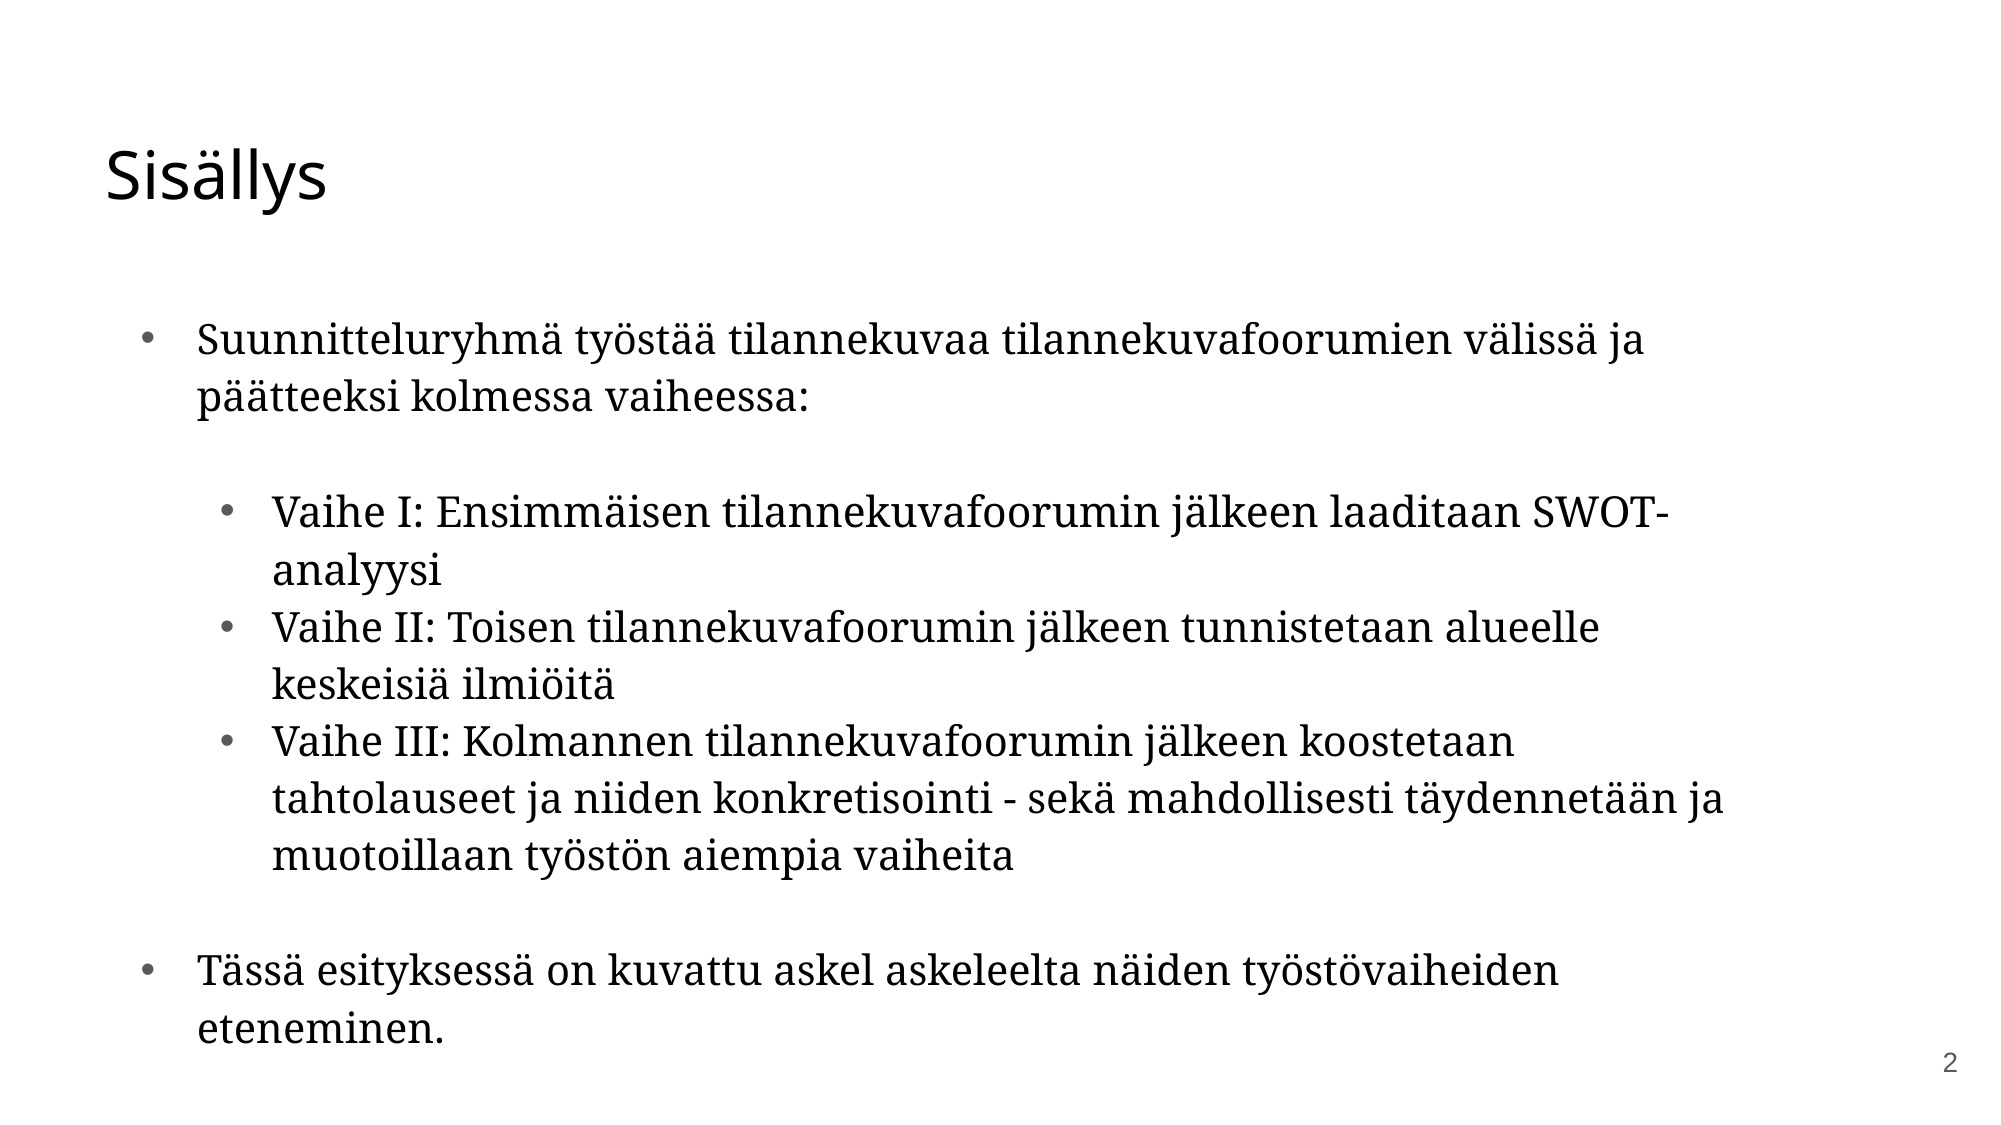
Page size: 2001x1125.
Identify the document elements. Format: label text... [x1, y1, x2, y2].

list Suunnitteluryhmä työstää tilannekuvaa tilannekuvafoorumien välissä ja päätteeksi kolmessa vaiheessa: Vaihe I: Ensimmäisen tilannekuvafoorumin jälkeen laaditaan SWOT-analyysi Vaihe II: Toisen tilannekuvafoorumin jälkeen tunnistetaan alueelle keskeisiä ilmiöitä Vaihe III: Kolmannen tilannekuvafoorumin jälkeen koostetaan tahtolauseet ja niiden konkretisointi - sekä mahdollisesti täydennetään ja muotoillaan työstön aiempia vaiheita Tässä esityksessä on kuvattu askel askeleelta näiden työstövaiheiden eteneminen. [106, 297, 1761, 377]
title Sisällys [90, 114, 1745, 227]
slide_number 2 [1853, 1019, 1974, 1106]
